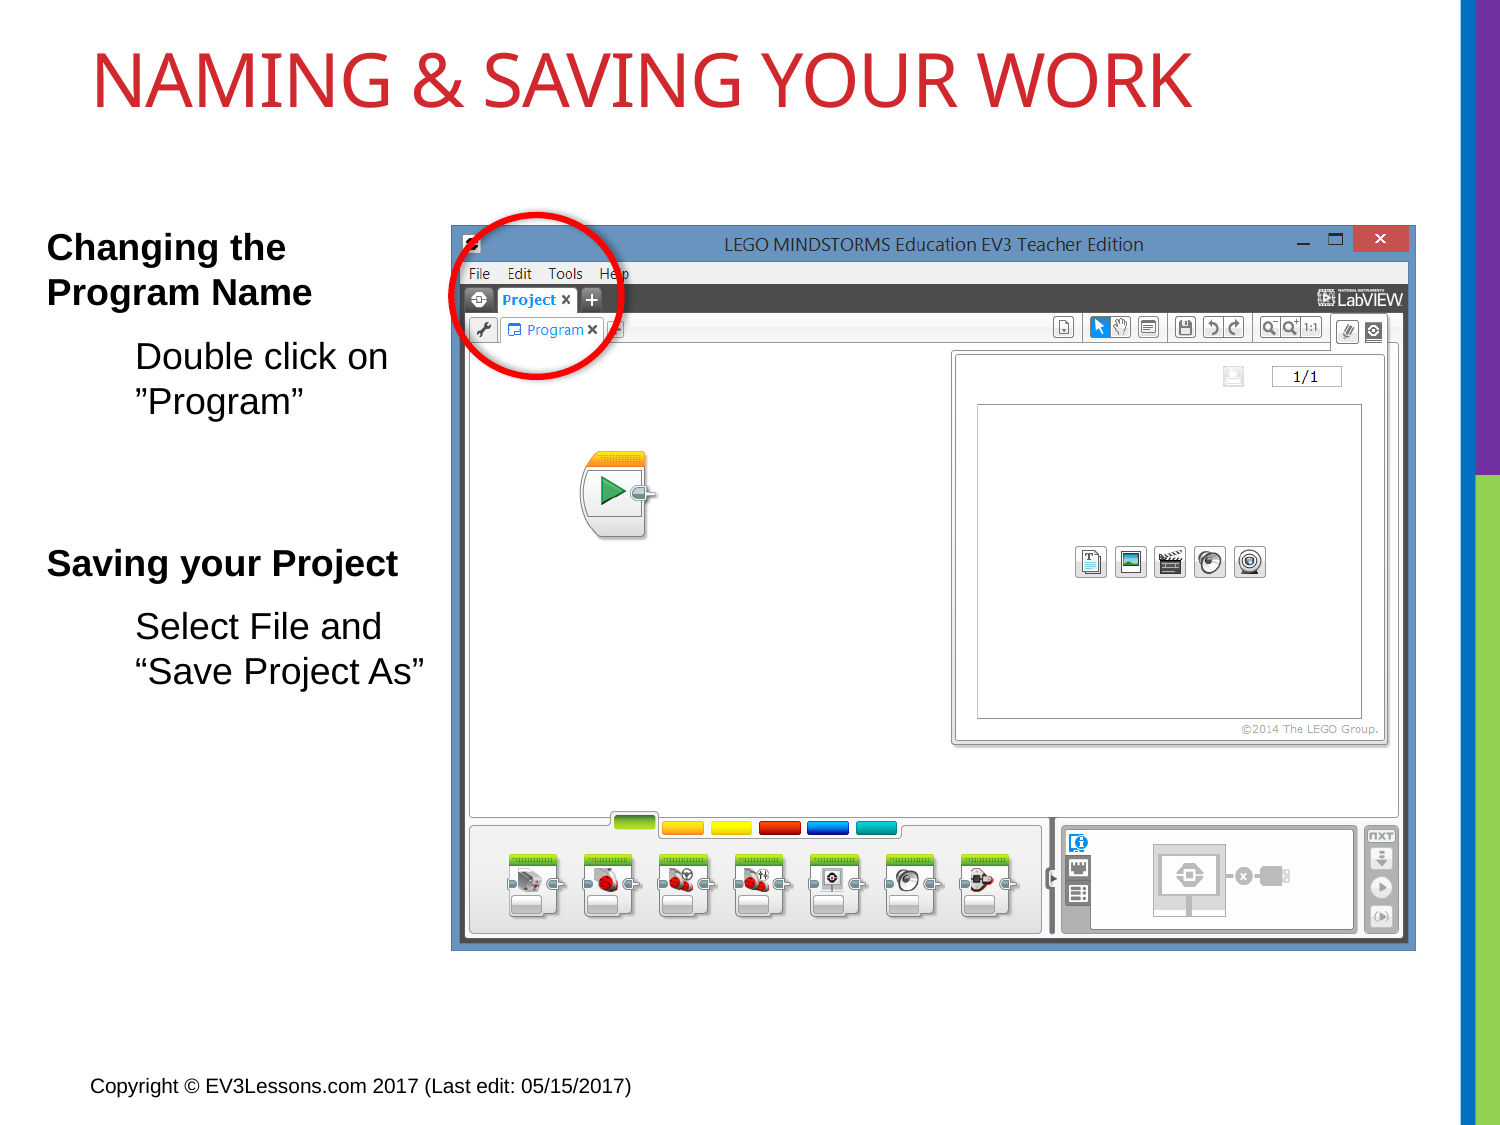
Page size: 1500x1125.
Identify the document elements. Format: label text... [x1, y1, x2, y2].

title NAMING & SAVING YOUR WORK [75, 25, 1428, 250]
text_box Select File and “Save Project As” [120, 594, 449, 744]
picture [450, 224, 1417, 951]
text_box Changing the Program Name [31, 214, 445, 315]
text_box Saving your Project [31, 531, 449, 632]
text_box [506, 213, 567, 219]
footer Copyright © EV3Lessons.com 2017 (Last edit: 05/15/2017) [75, 1065, 682, 1112]
text_box Double click on ”Program” [120, 324, 449, 475]
